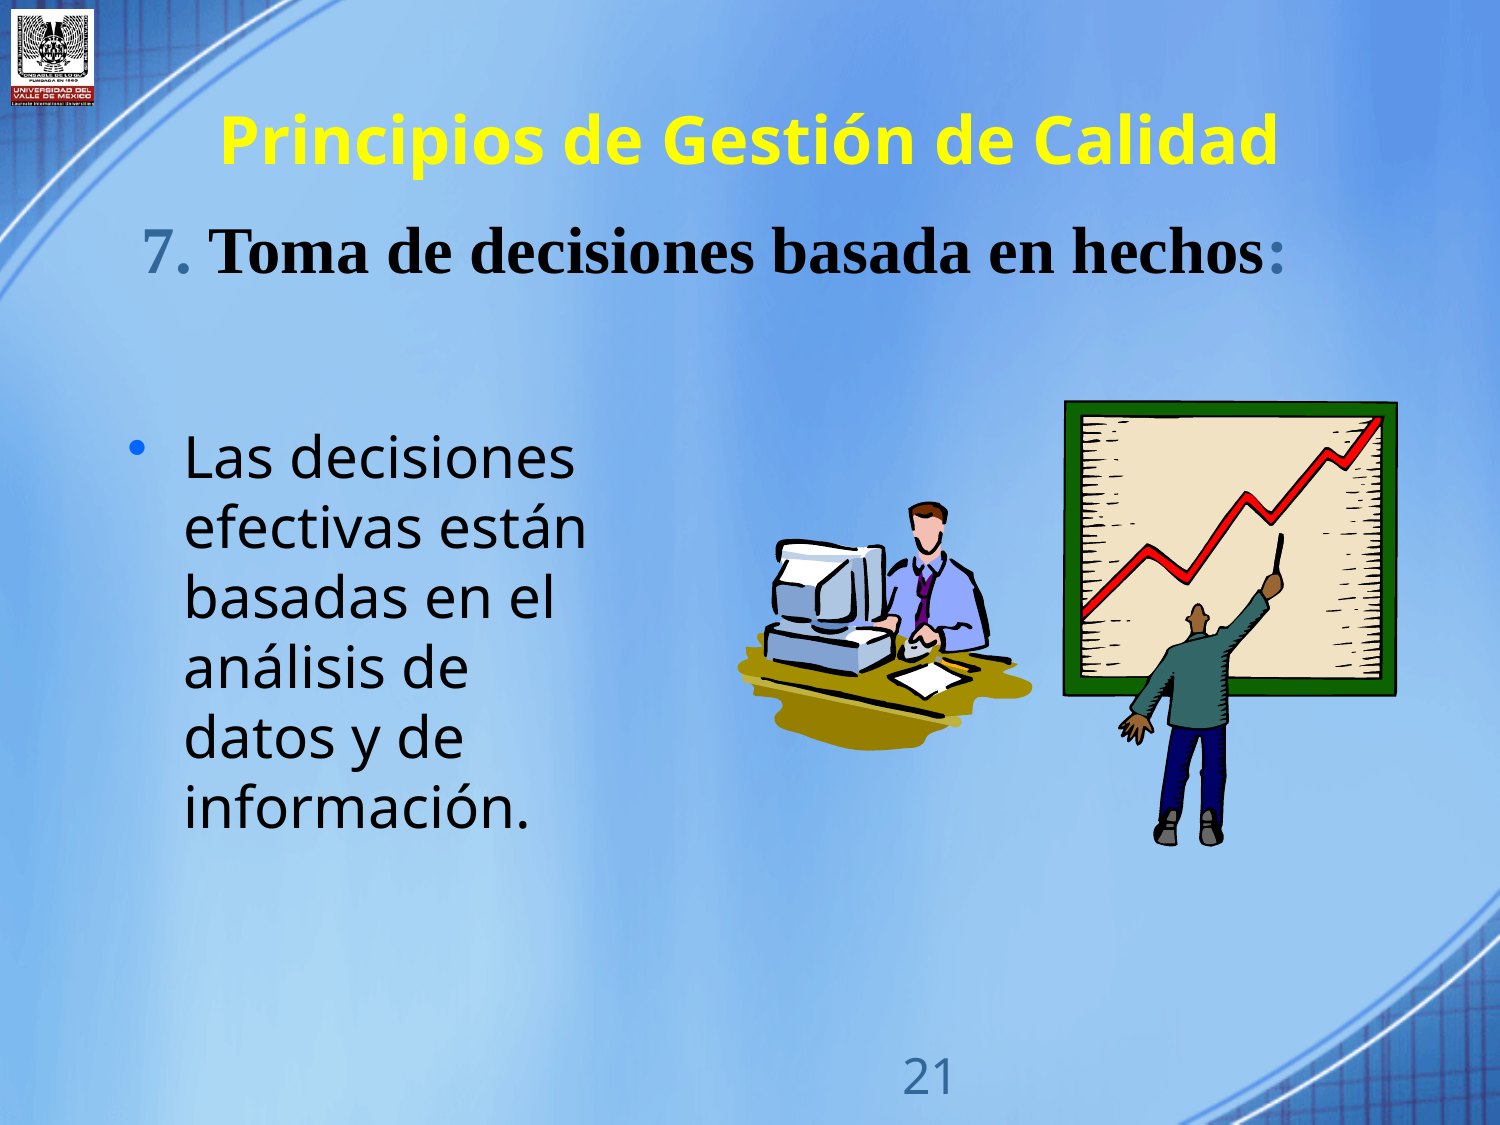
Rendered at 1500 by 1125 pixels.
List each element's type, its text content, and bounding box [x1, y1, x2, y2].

slide_number 21 [887, 1037, 1200, 1100]
text_box Las decisiones efectivas están basadas en el análisis de datos y de información. [112, 412, 625, 863]
text_box Principios de Gestión de Calidad [112, 99, 1388, 175]
text_box 7. Toma de decisiones basada en hechos: [127, 199, 1303, 295]
picture [0, 0, 1500, 1125]
